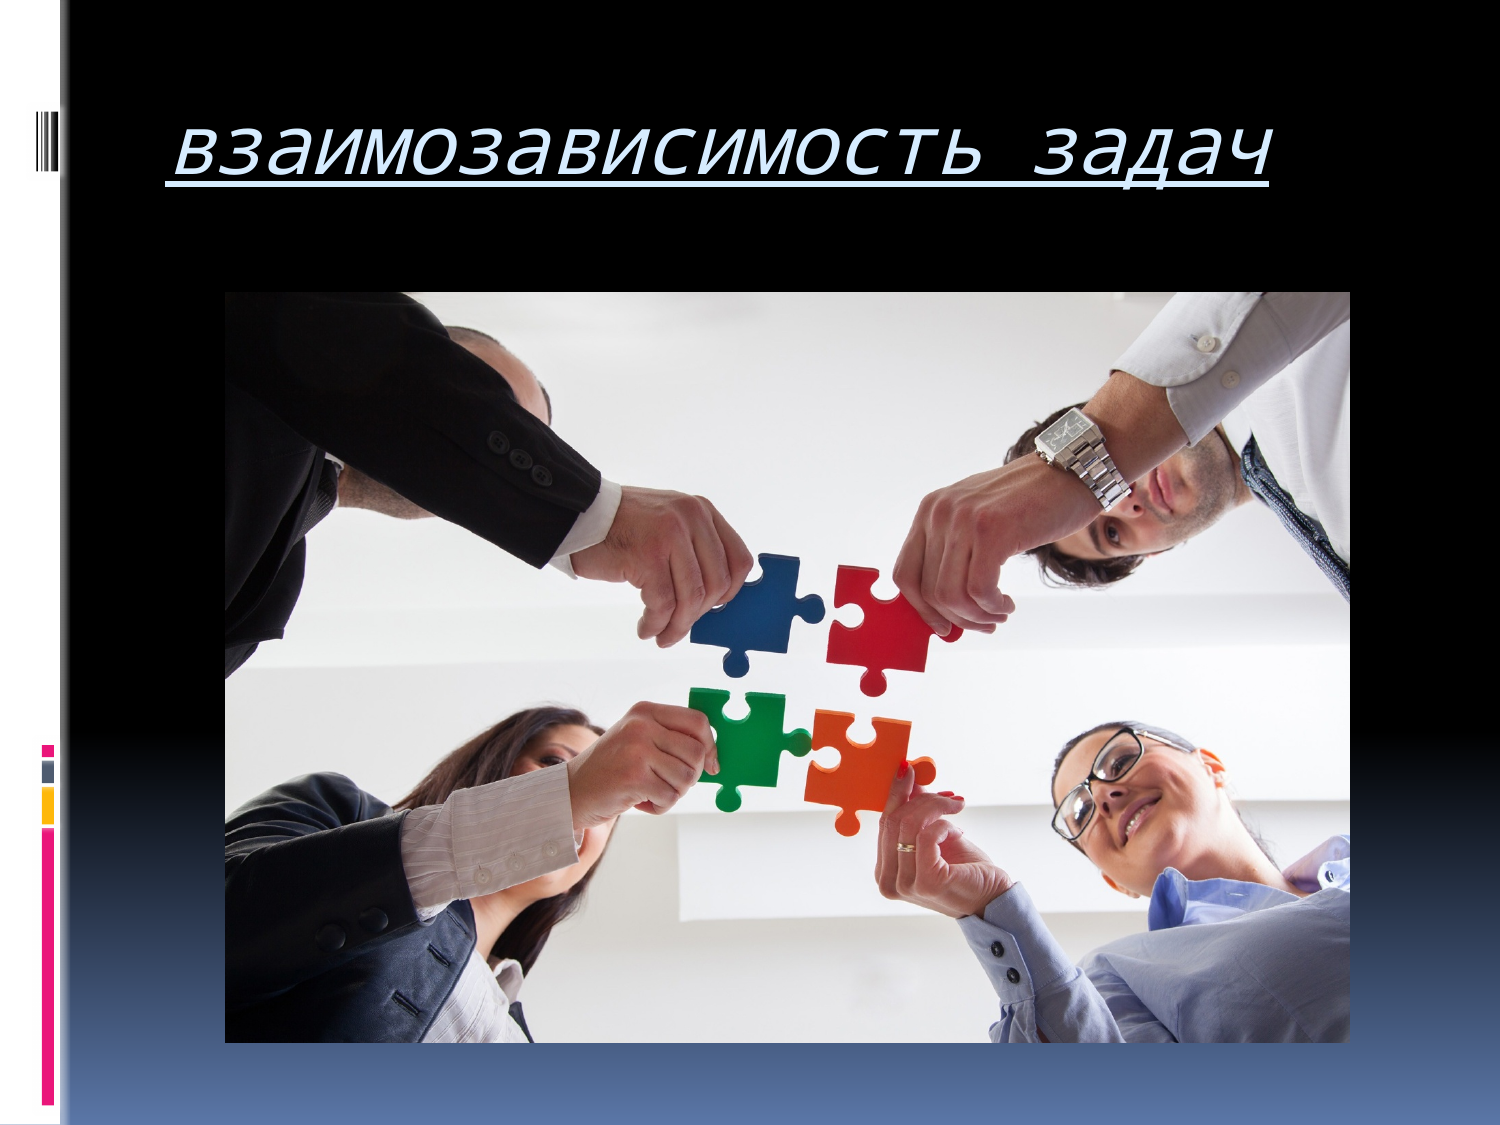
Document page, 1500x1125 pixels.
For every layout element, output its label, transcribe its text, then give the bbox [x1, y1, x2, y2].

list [224, 292, 1351, 1044]
title взаимозависимость задач [150, 83, 1425, 234]
